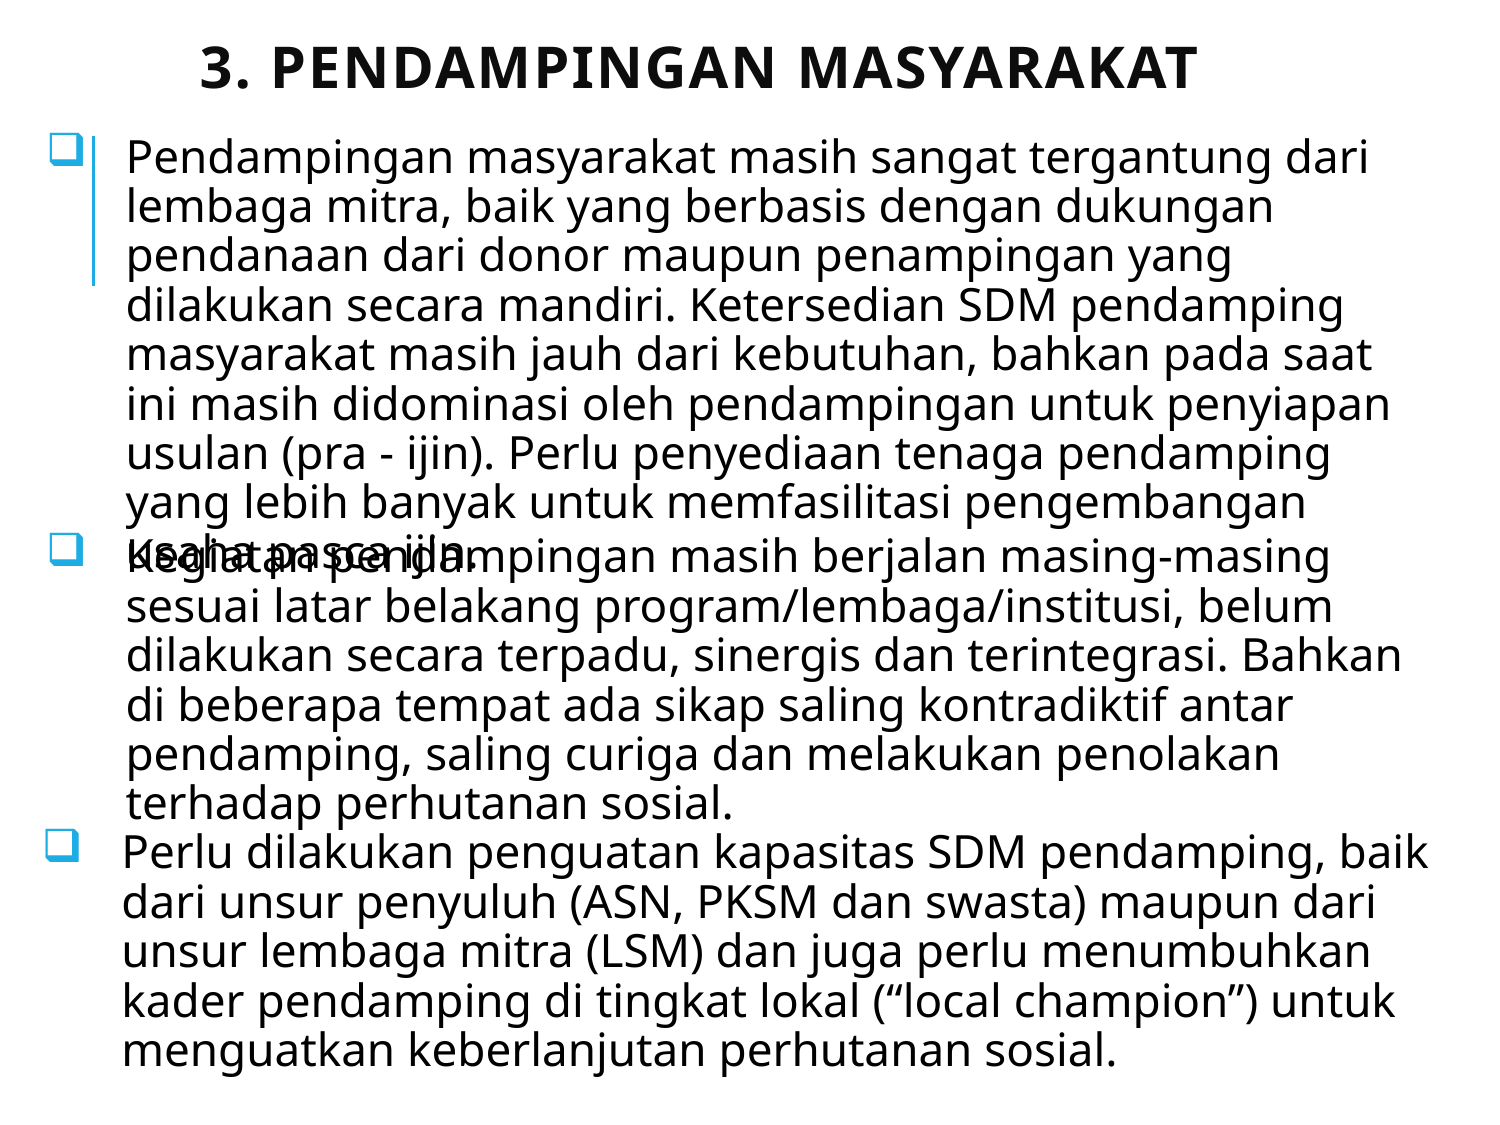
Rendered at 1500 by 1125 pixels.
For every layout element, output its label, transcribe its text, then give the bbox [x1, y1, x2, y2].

text_box Kegiatan pendampingan masih berjalan masing-masing sesuai latar belakang program/lembaga/institusi, belum dilakukan secara terpadu, sinergis dan terintegrasi. Bahkan di beberapa tempat ada sikap saling kontradiktif antar pendamping, saling curiga dan melakukan penolakan terhadap perhutanan sosial. [38, 526, 1445, 803]
list Pendampingan masyarakat masih sangat tergantung dari lembaga mitra, baik yang berbasis dengan dukungan pendanaan dari donor maupun penampingan yang dilakukan secara mandiri. Ketersedian SDM pendamping masyarakat masih jauh dari kebutuhan, bahkan pada saat ini masih didominasi oleh pendampingan untuk penyiapan usulan (pra - ijin). Perlu penyediaan tenaga pendamping yang lebih banyak untuk memfasilitasi pengembangan usaha pasca ijin. [38, 125, 1437, 515]
text_box Perlu dilakukan penguatan kapasitas SDM pendamping, baik dari unsur penyuluh (ASN, PKSM dan swasta) maupun dari unsur lembaga mitra (LSM) dan juga perlu menumbuhkan kader pendamping di tingkat lokal (“local champion”) untuk menguatkan keberlanjutan perhutanan sosial. [34, 821, 1489, 1062]
text_box 3. pendampingan masyarakat [117, 21, 1283, 124]
